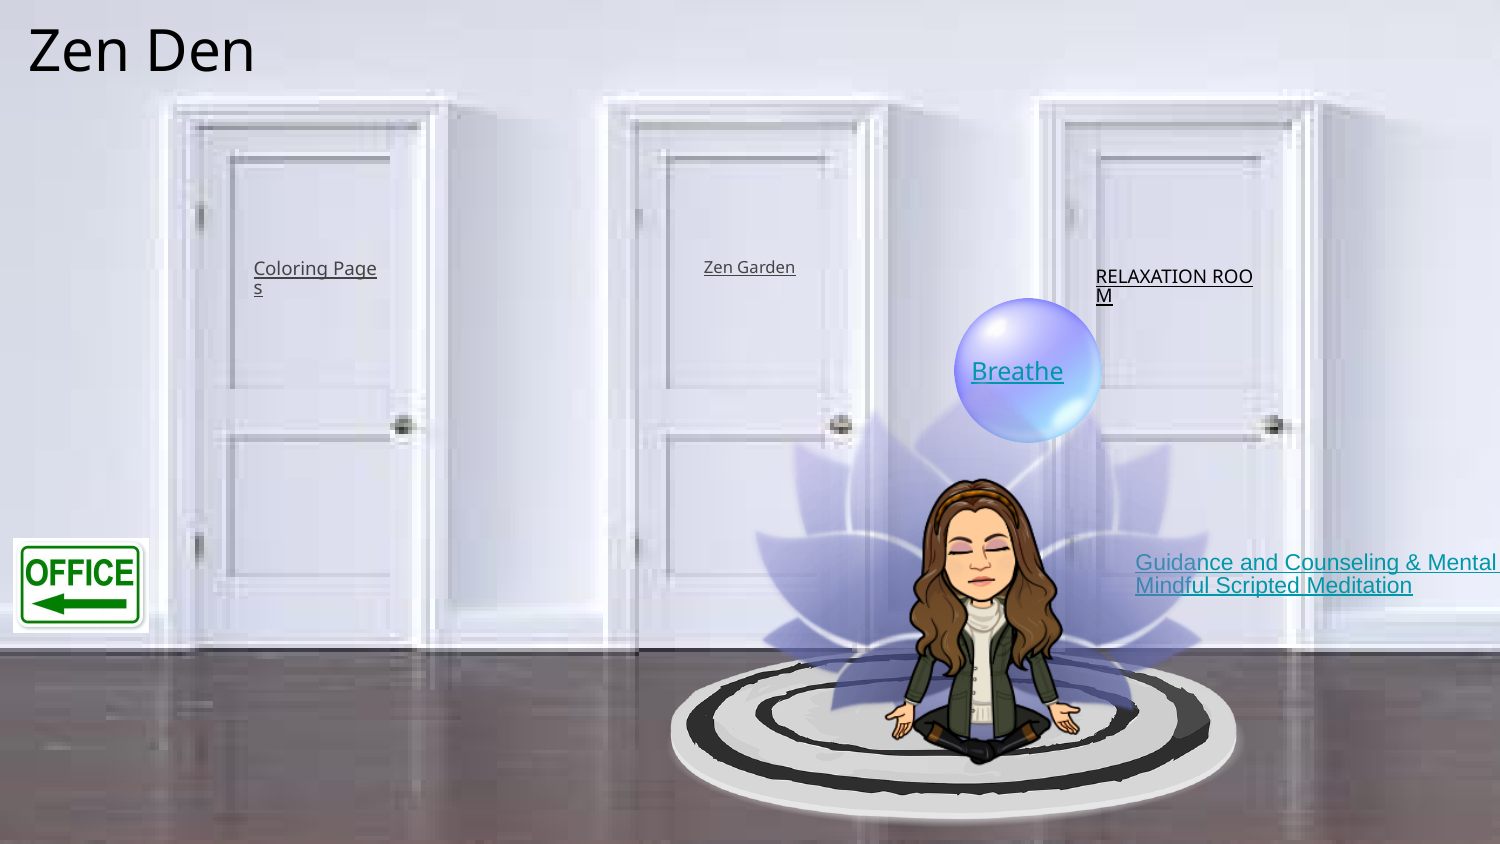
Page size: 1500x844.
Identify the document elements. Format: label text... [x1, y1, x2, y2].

title Zen Den [13, 0, 479, 92]
text_box RELAXATION ROOM [1080, 250, 1272, 318]
text_box Zen Garden [646, 241, 854, 326]
text_box Coloring Pages [238, 241, 398, 326]
picture [0, 0, 1500, 844]
text_box Guidance and Counseling & Mental Health / Mindful Scripted Meditation [1120, 315, 1500, 808]
